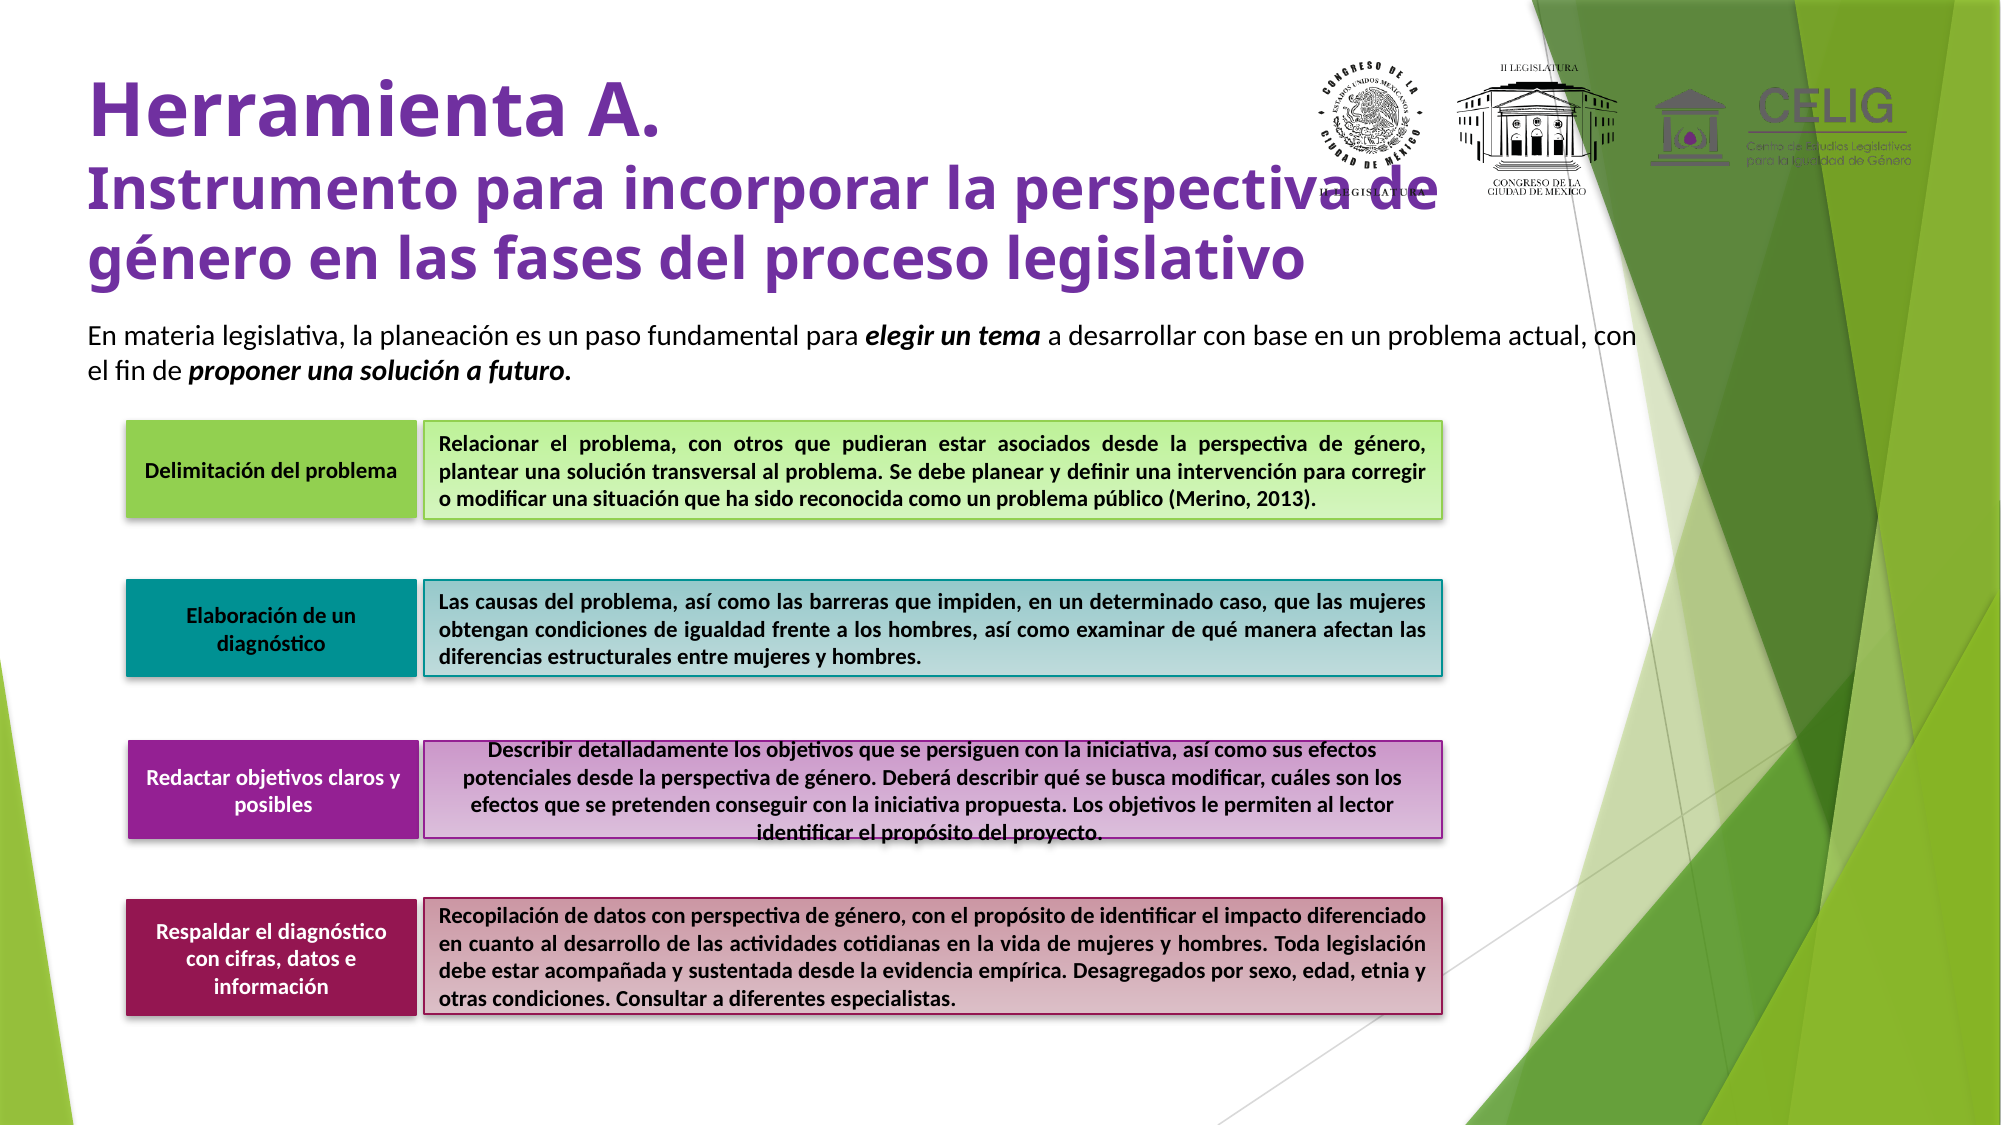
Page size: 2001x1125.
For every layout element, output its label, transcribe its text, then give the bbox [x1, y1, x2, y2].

text_box Relacionar el problema, con otros que pudieran estar asociados desde la perspectiva de género, plantear una solución transversal al problema. Se debe planear y definir una intervención para corregir o modificar una situación que ha sido reconocida como un problema público (Merino, 2013). [423, 420, 1443, 520]
text_box Las causas del problema, así como las barreras que impiden, en un determinado caso, que las mujeres obtengan condiciones de igualdad frente a los hombres, así como examinar de qué manera afectan las diferencias estructurales entre mujeres y hombres. [423, 579, 1443, 677]
text_box Elaboración de un diagnóstico [126, 579, 417, 677]
text_box Redactar objetivos claros y posibles [128, 740, 419, 839]
title Herramienta A. Instrumento para incorporar la perspectiva de género en las fases del proceso legislativo [72, 53, 1496, 308]
text_box Delimitación del problema [126, 420, 417, 518]
text_box Recopilación de datos con perspectiva de género, con el propósito de identificar el impacto diferenciado en cuanto al desarrollo de las actividades cotidianas en la vida de mujeres y hombres. Toda legislación debe estar acompañada y sustentada desde la evidencia empírica. Desagregados por sexo, edad, etnia y otras condiciones. Consultar a diferentes especialistas. [423, 897, 1443, 1015]
text_box Respaldar el diagnóstico con cifras, datos e información [126, 899, 417, 1016]
text_box En materia legislativa, la planeación es un paso fundamental para elegir un tema a desarrollar con base en un problema actual, con el fin de proponer una solución a futuro. [72, 308, 1655, 394]
text_box Describir detalladamente los objetivos que se persiguen con la iniciativa, así como sus efectos potenciales desde la perspectiva de género. Deberá describir qué se busca modificar, cuáles son los efectos que se pretenden conseguir con la iniciativa propuesta. Los objetivos le permiten al lector identificar el propósito del proyecto. [423, 740, 1443, 839]
picture [1317, 61, 1911, 196]
